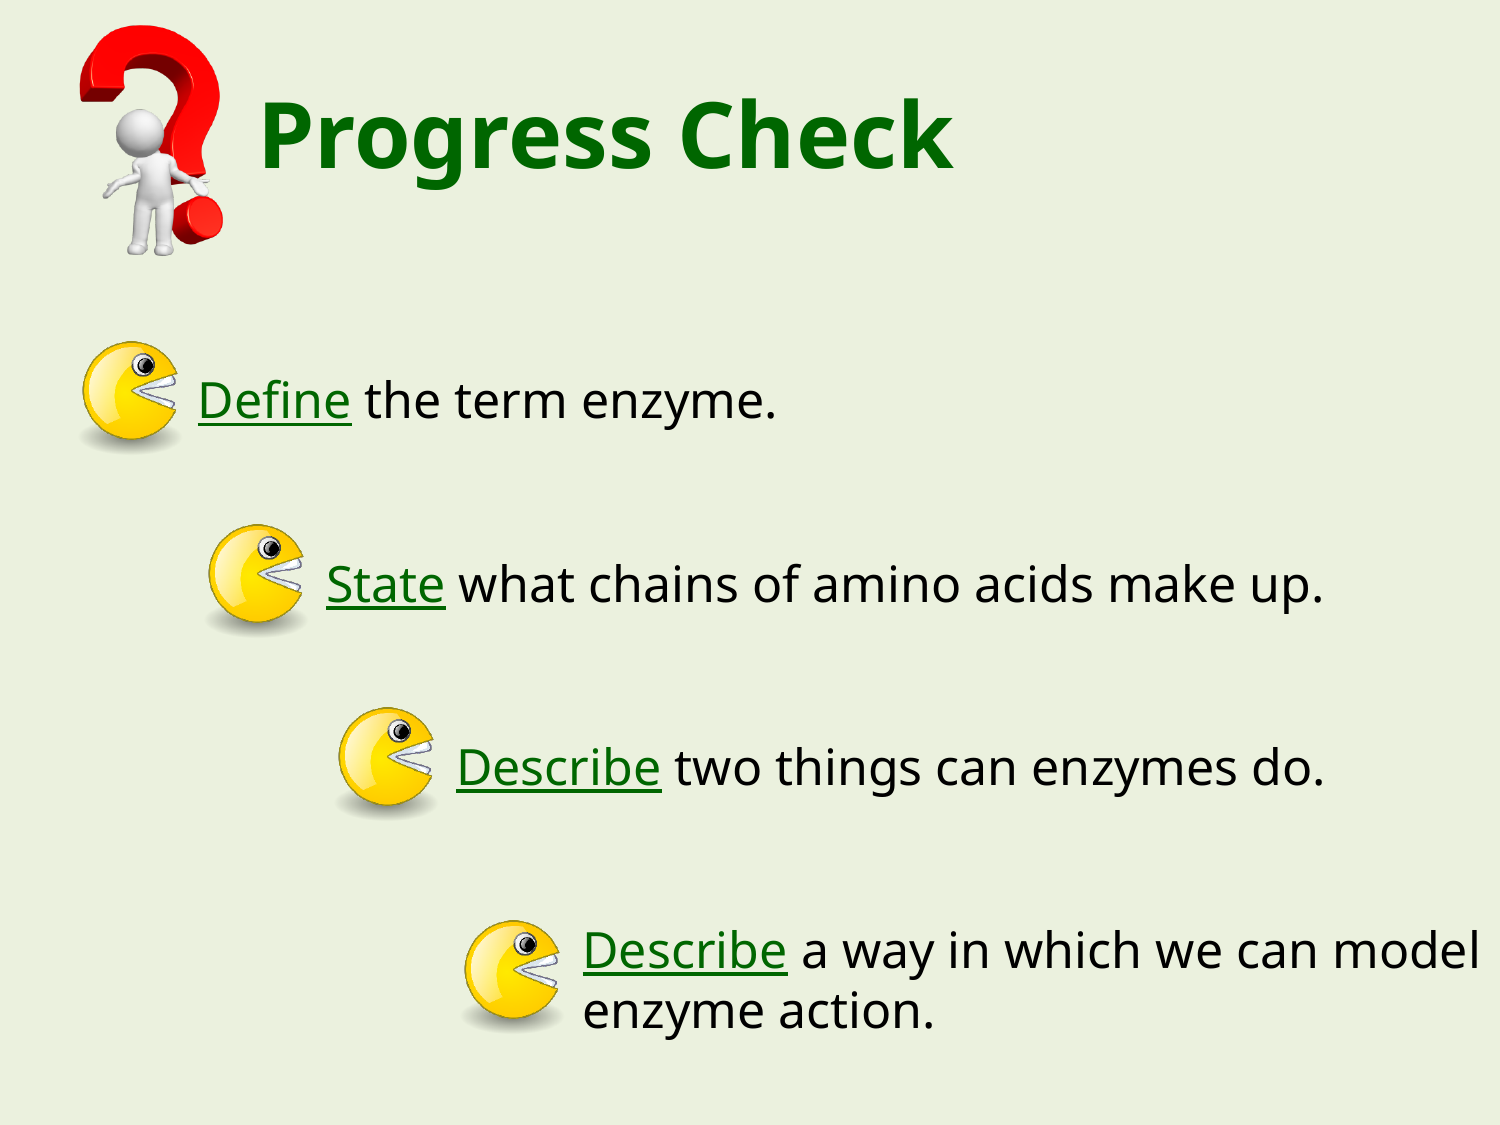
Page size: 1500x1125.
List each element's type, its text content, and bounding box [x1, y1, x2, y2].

text_box State what chains of amino acids make up. [312, 544, 1500, 620]
picture [330, 707, 442, 824]
picture [456, 920, 568, 1037]
picture [74, 341, 186, 458]
title Progress Check [277, 45, 1425, 233]
text_box Describe a way in which we can model enzyme action. [567, 910, 1500, 1046]
picture [39, 19, 277, 257]
picture [200, 524, 312, 641]
text_box Describe two things can enzymes do. [442, 727, 1500, 803]
text_box Define the term enzyme. [186, 361, 1483, 437]
